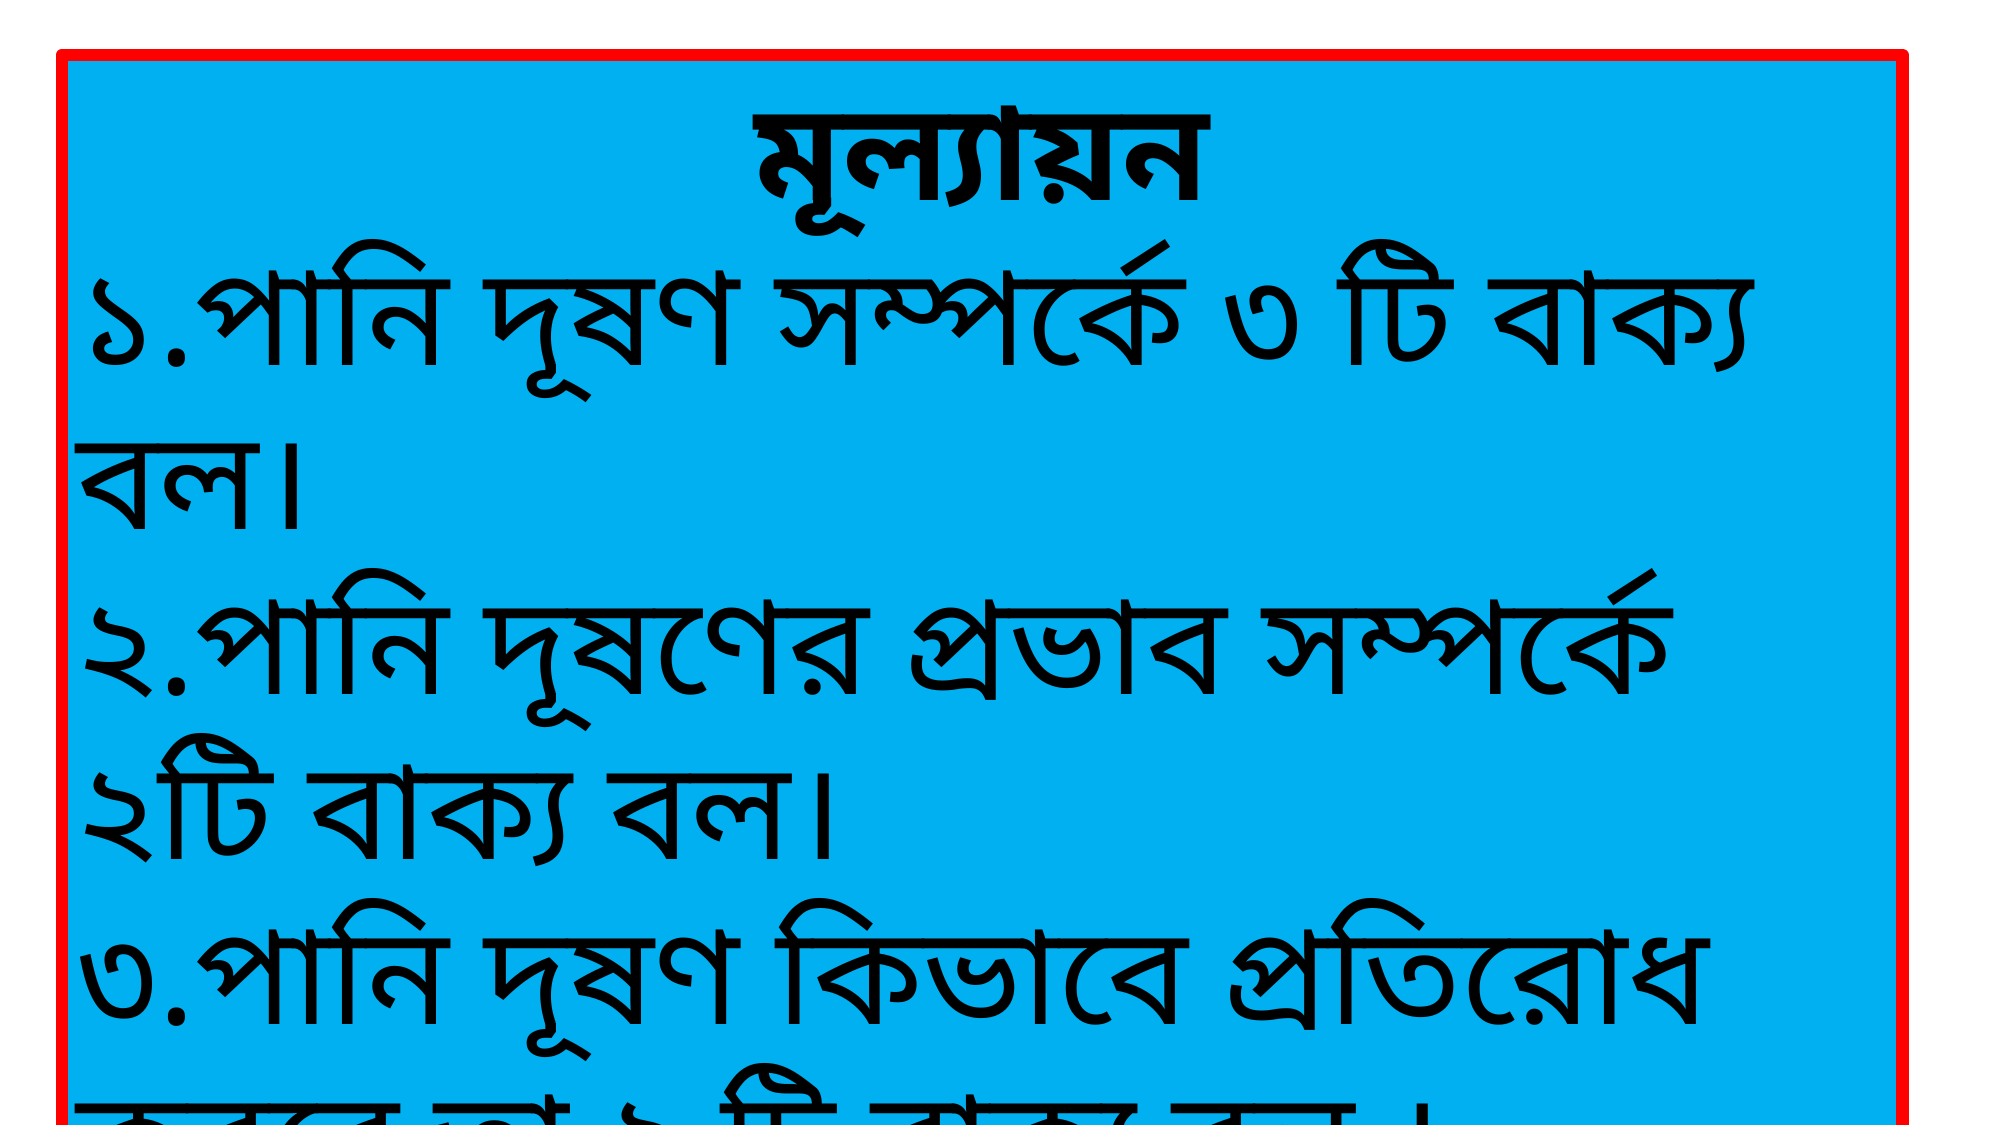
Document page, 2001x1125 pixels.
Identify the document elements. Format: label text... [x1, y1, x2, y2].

text_box মূল্যায়ন ১.পানি দূষণ সম্পর্কে ৩ টি বাক্য বল। ২.পানি দূষণের প্রভাব সম্পর্কে ২টি বাক্য বল। ৩.পানি দূষণ কিভাবে প্রতিরোধ করবে তা ২ টি বাক্য বল । [61, 55, 1903, 1125]
